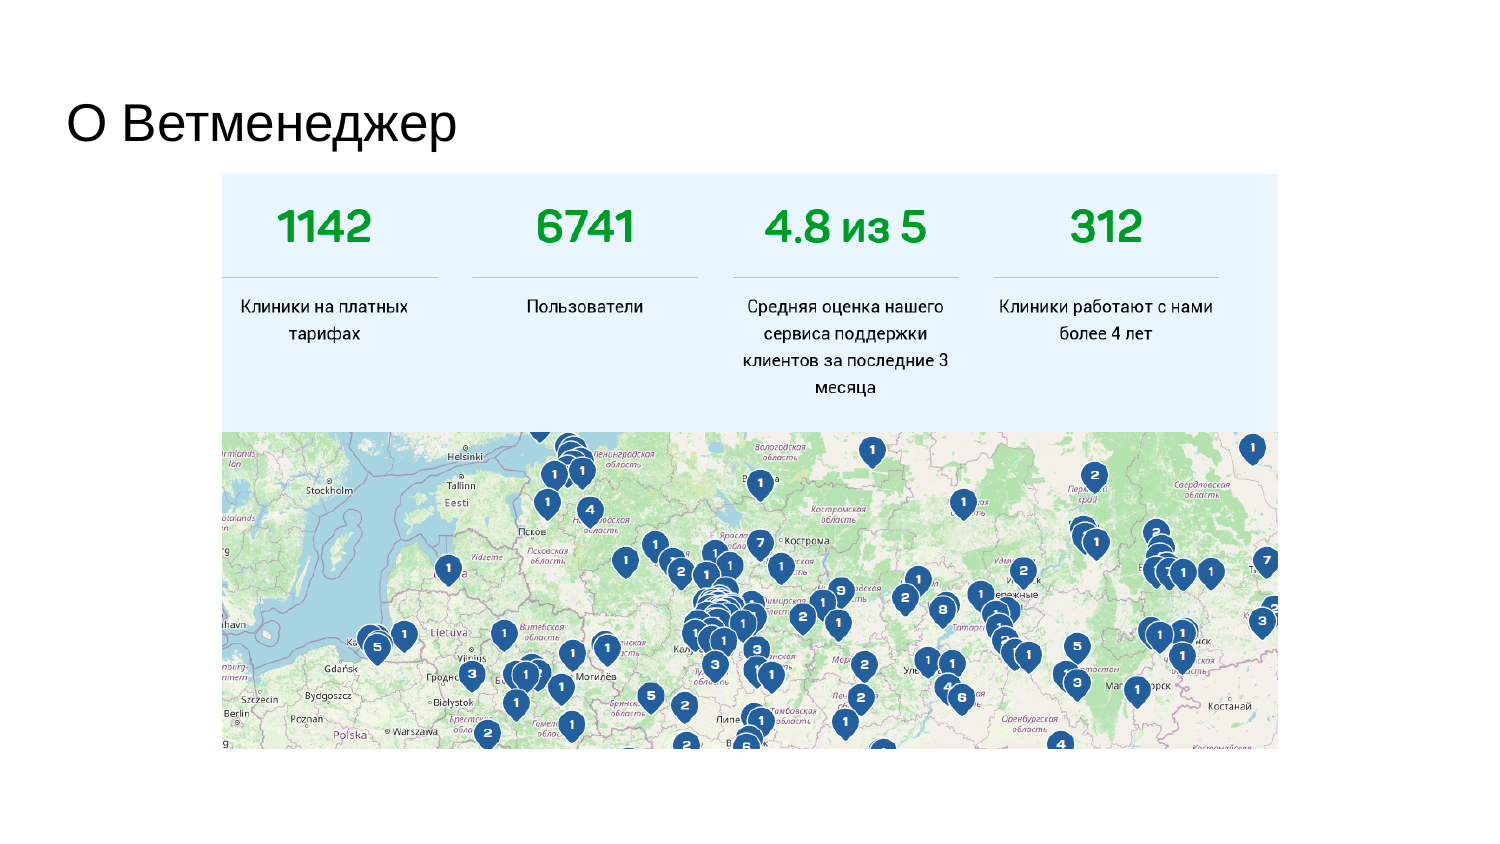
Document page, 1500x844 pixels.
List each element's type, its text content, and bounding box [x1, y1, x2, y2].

picture [222, 174, 1278, 750]
title О Ветменеджер [51, 72, 1449, 167]
